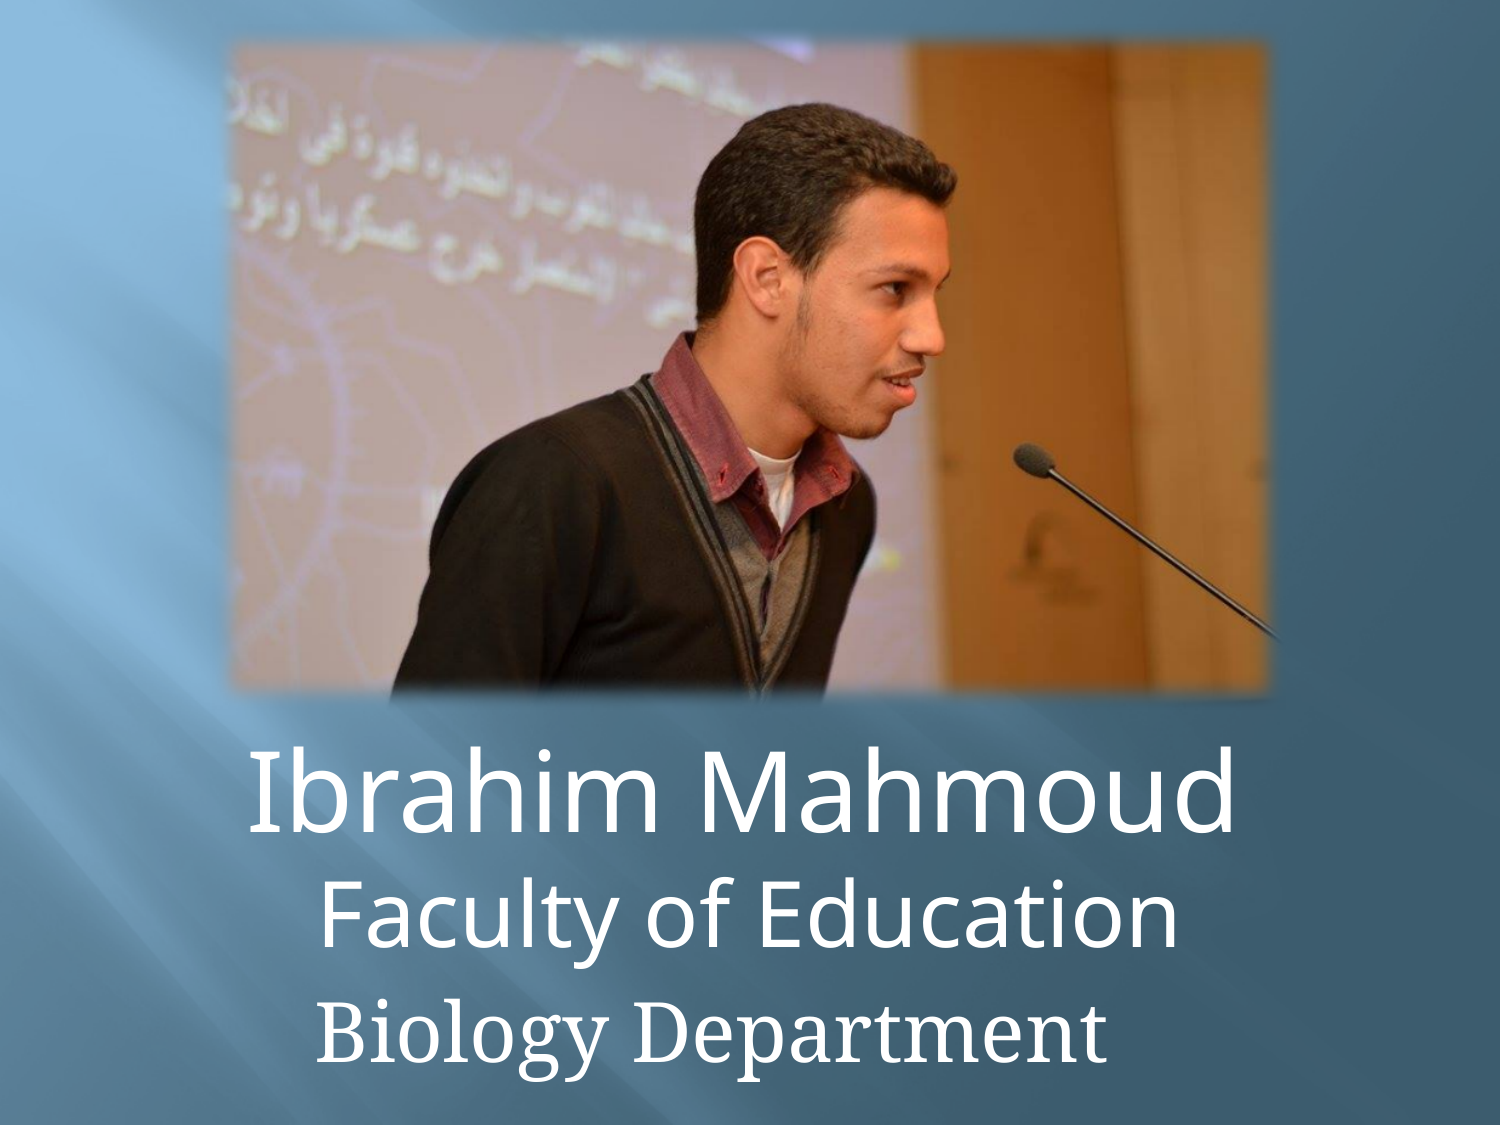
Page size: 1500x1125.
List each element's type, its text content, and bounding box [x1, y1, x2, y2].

text_box Faculty of Education [162, 848, 1338, 974]
text_box Biology Department [299, 971, 1363, 1087]
text_box Ibrahim Mahmoud [125, 712, 1363, 863]
picture [212, 24, 1287, 710]
